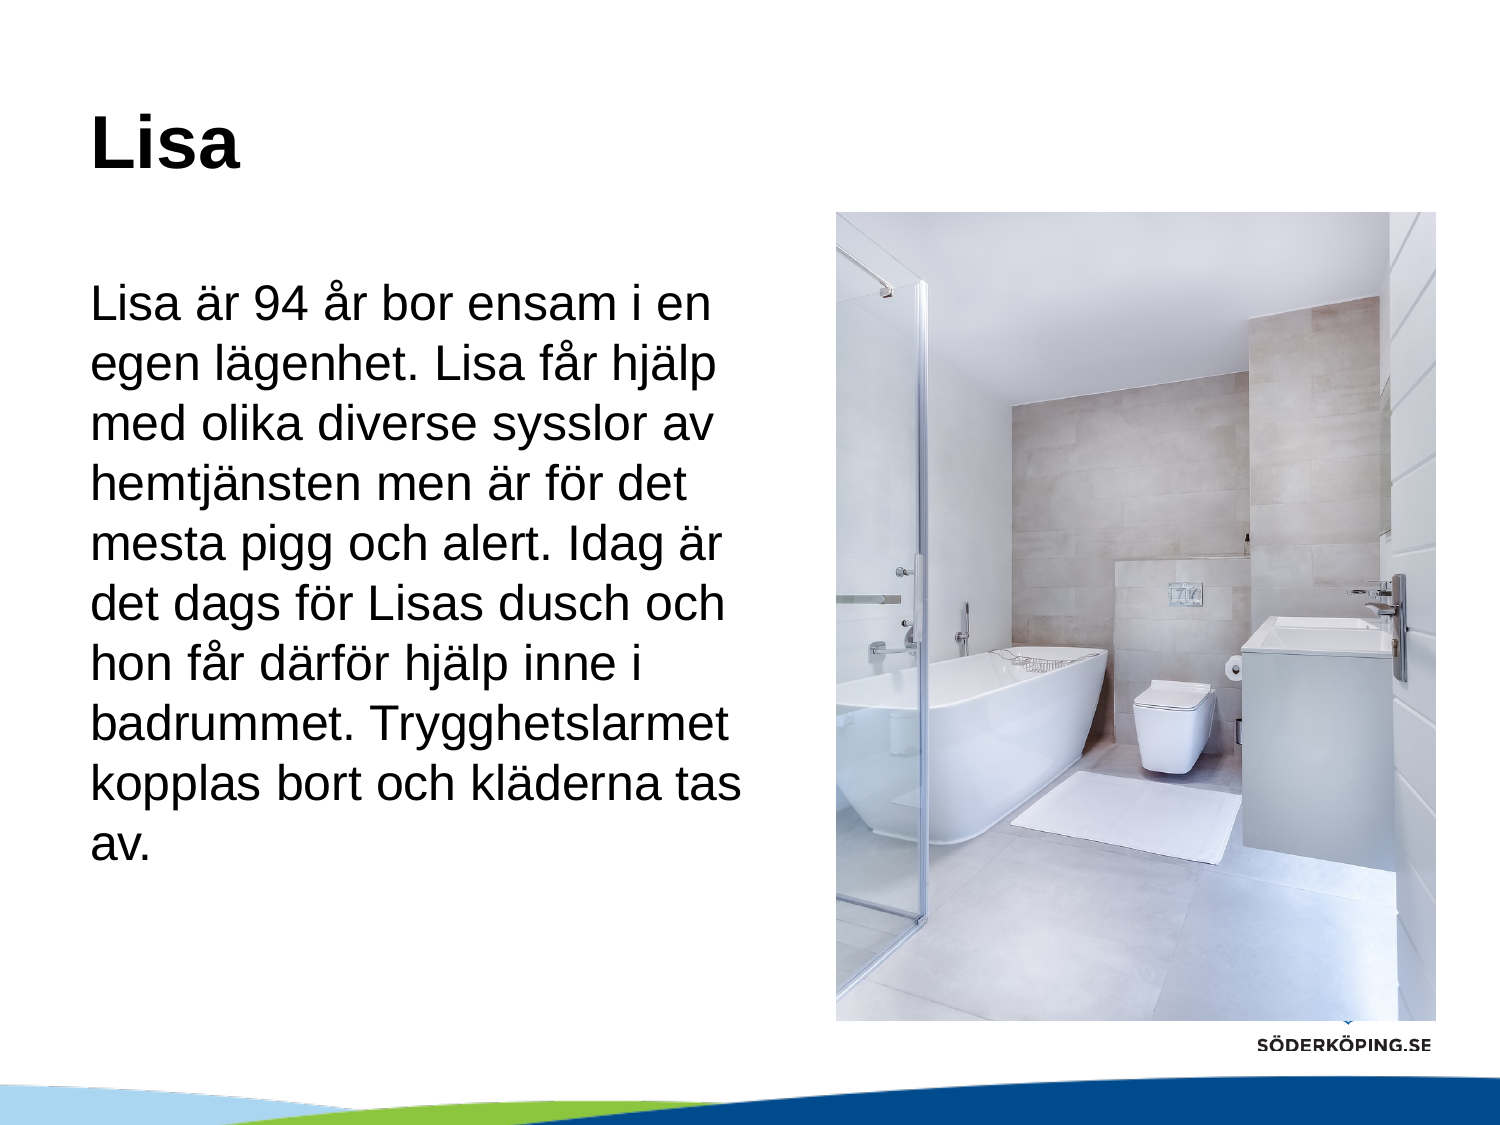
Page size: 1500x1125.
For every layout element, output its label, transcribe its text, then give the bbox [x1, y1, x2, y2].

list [836, 212, 1436, 1022]
title Lisa [75, 45, 1425, 233]
list Lisa är 94 år bor ensam i en egen lägenhet. Lisa får hjälp med olika diverse sysslor av hemtjänsten men är för det mesta pigg och alert. Idag är det dags för Lisas dusch och hon får därför hjälp inne i badrummet. Trygghetslarmet kopplas bort och kläderna tas av. [75, 262, 800, 1005]
